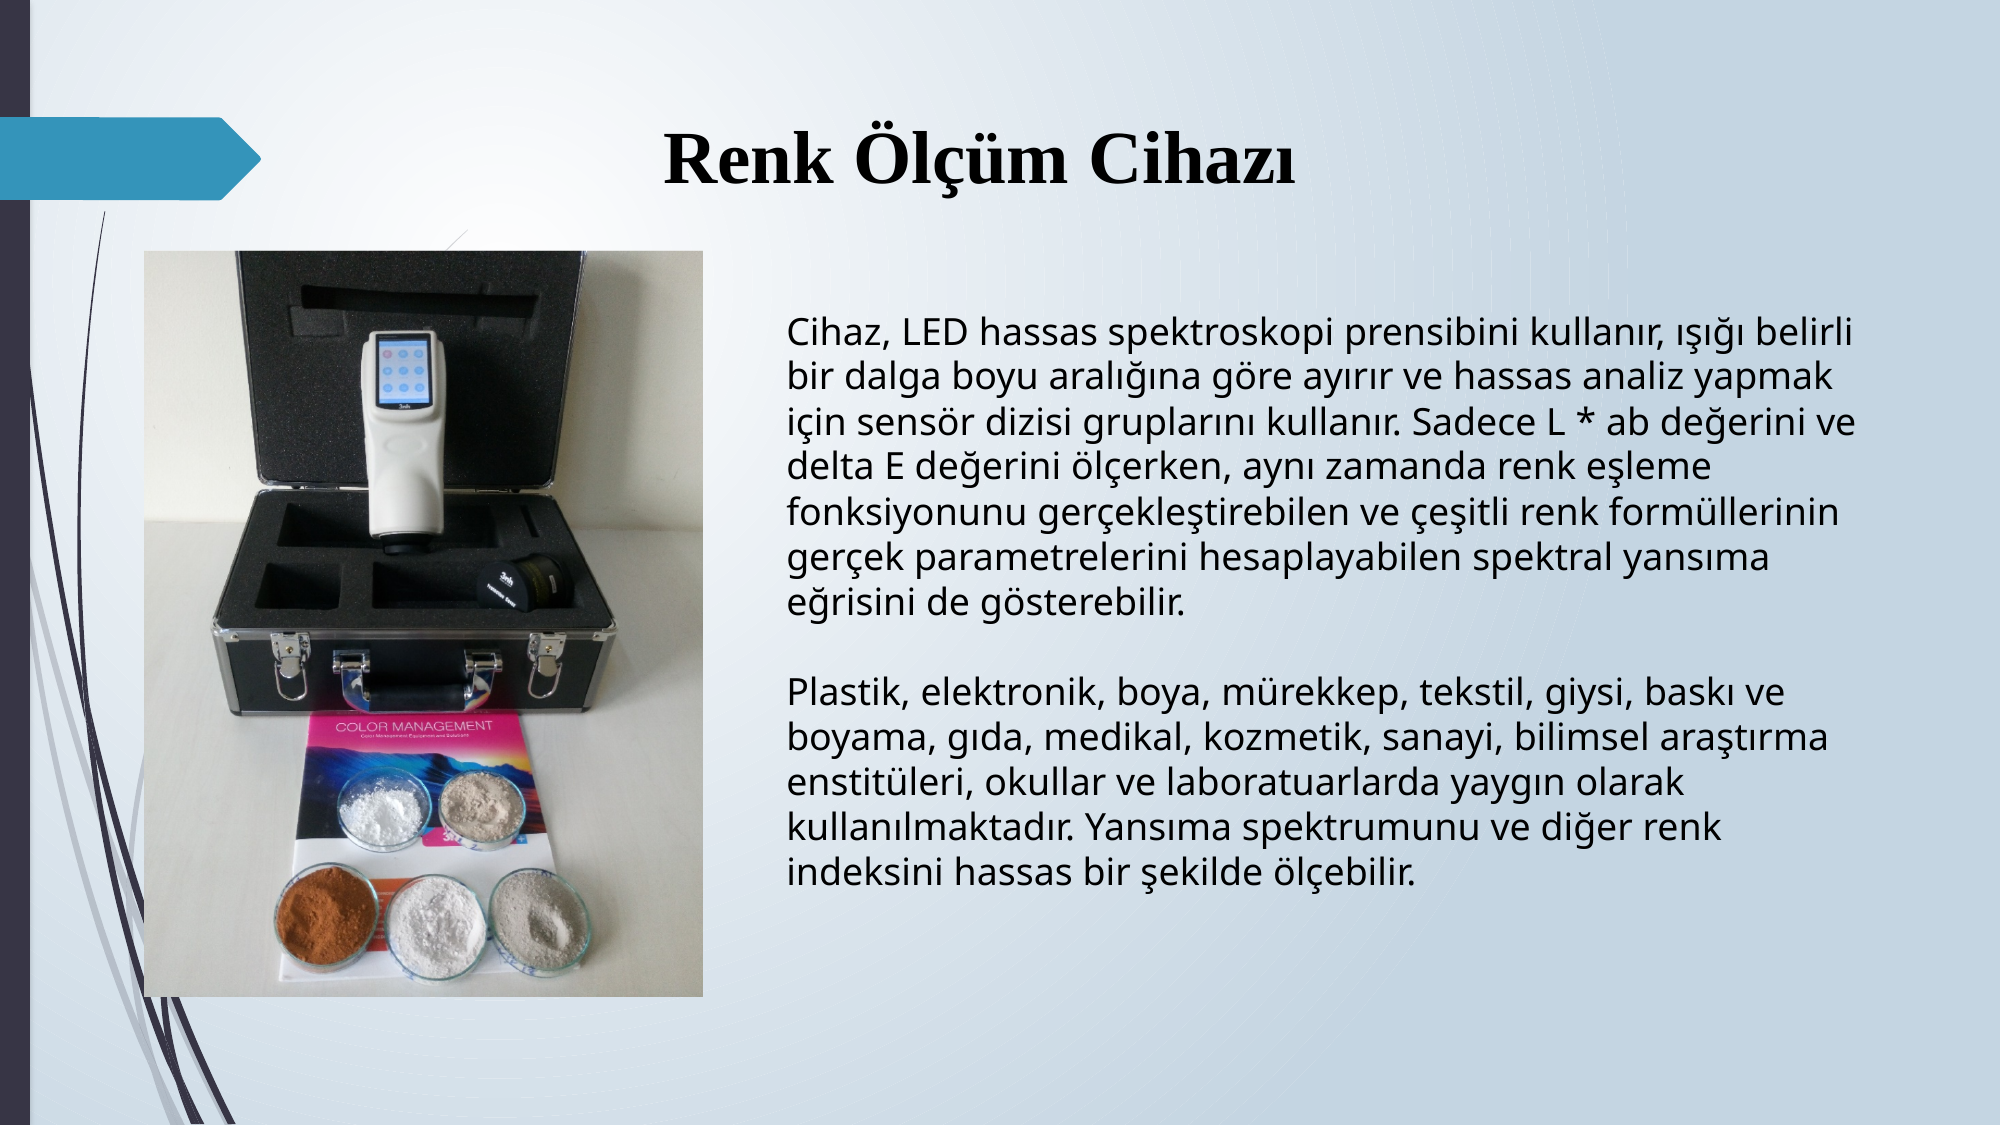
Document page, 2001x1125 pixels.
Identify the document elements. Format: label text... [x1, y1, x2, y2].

text_box Cihaz, LED hassas spektroskopi prensibini kullanır, ışığı belirli bir dalga boyu aralığına göre ayırır ve hassas analiz yapmak için sensör dizisi gruplarını kullanır. Sadece L * ab değerini ve delta E değerini ölçerken, aynı zamanda renk eşleme fonksiyonunu gerçekleştirebilen ve çeşitli renk formüllerinin gerçek parametrelerini hesaplayabilen spektral yansıma eğrisini de gösterebilir. Plastik, elektronik, boya, mürekkep, tekstil, giysi, baskı ve boyama, gıda, medikal, kozmetik, sanayi, bilimsel araştırma enstitüleri, okullar ve laboratuarlarda yaygın olarak kullanılmaktadır. Yansıma spektrumunu ve diğer renk indeksini hassas bir şekilde ölçebilir. [771, 299, 1891, 900]
picture [50, 251, 797, 996]
text_box Renk Ölçüm Cihazı [648, 101, 1312, 207]
